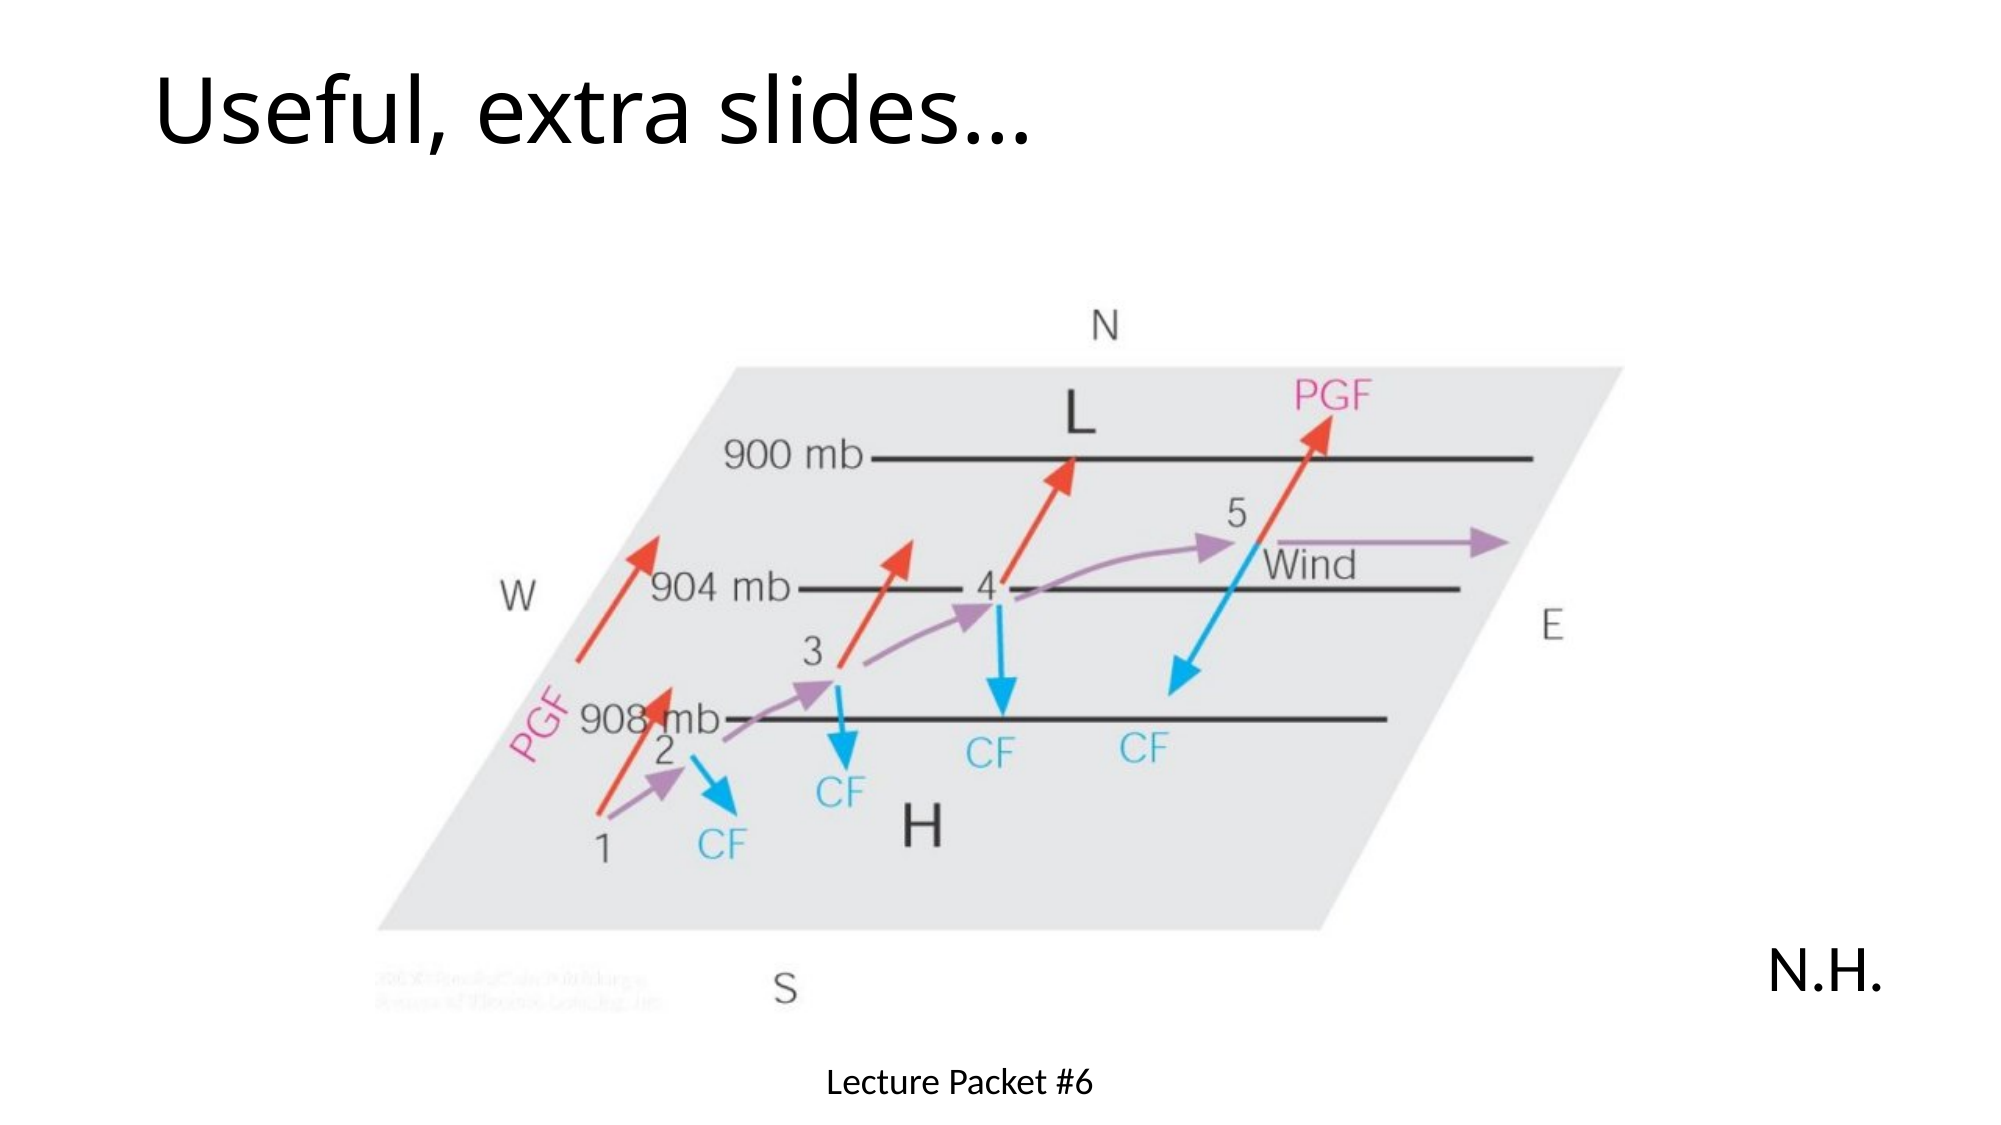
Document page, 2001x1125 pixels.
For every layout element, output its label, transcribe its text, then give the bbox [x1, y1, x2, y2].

text_box Lecture Packet #6 [811, 1049, 1109, 1110]
text_box N.H. [1752, 917, 1901, 1012]
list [375, 299, 1625, 1014]
title Useful, extra slides… [137, 59, 1863, 278]
